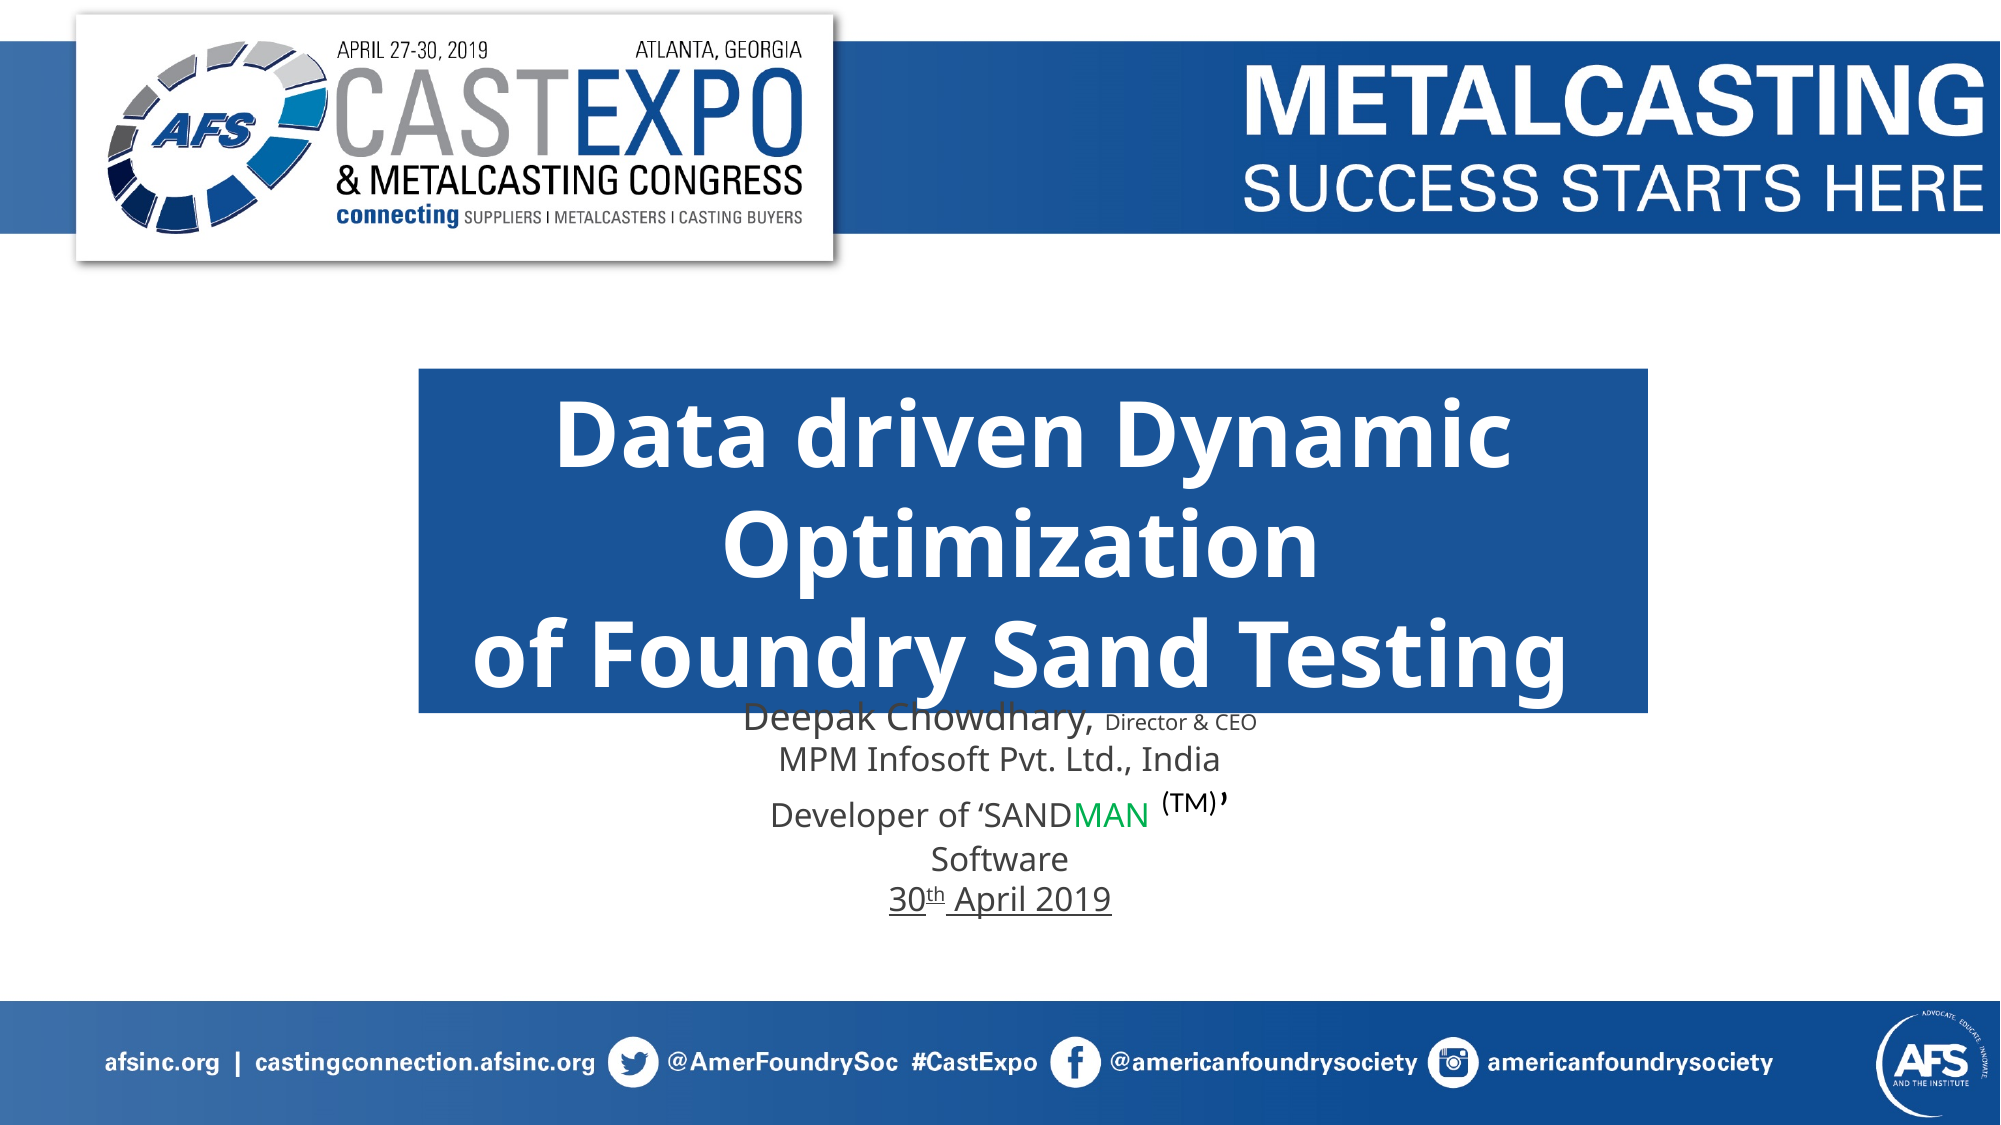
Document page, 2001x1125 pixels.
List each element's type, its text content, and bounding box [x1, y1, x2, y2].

text_box Deepak Chowdhary, Director & CEO MPM Infosoft Pvt. Ltd., India Developer of ‘SANDMAN (TM)’ Software 30th April 2019 [710, 685, 1290, 925]
picture [0, 0, 2000, 1125]
text_box Data driven Dynamic Optimization of Foundry Sand Testing [418, 368, 1648, 714]
